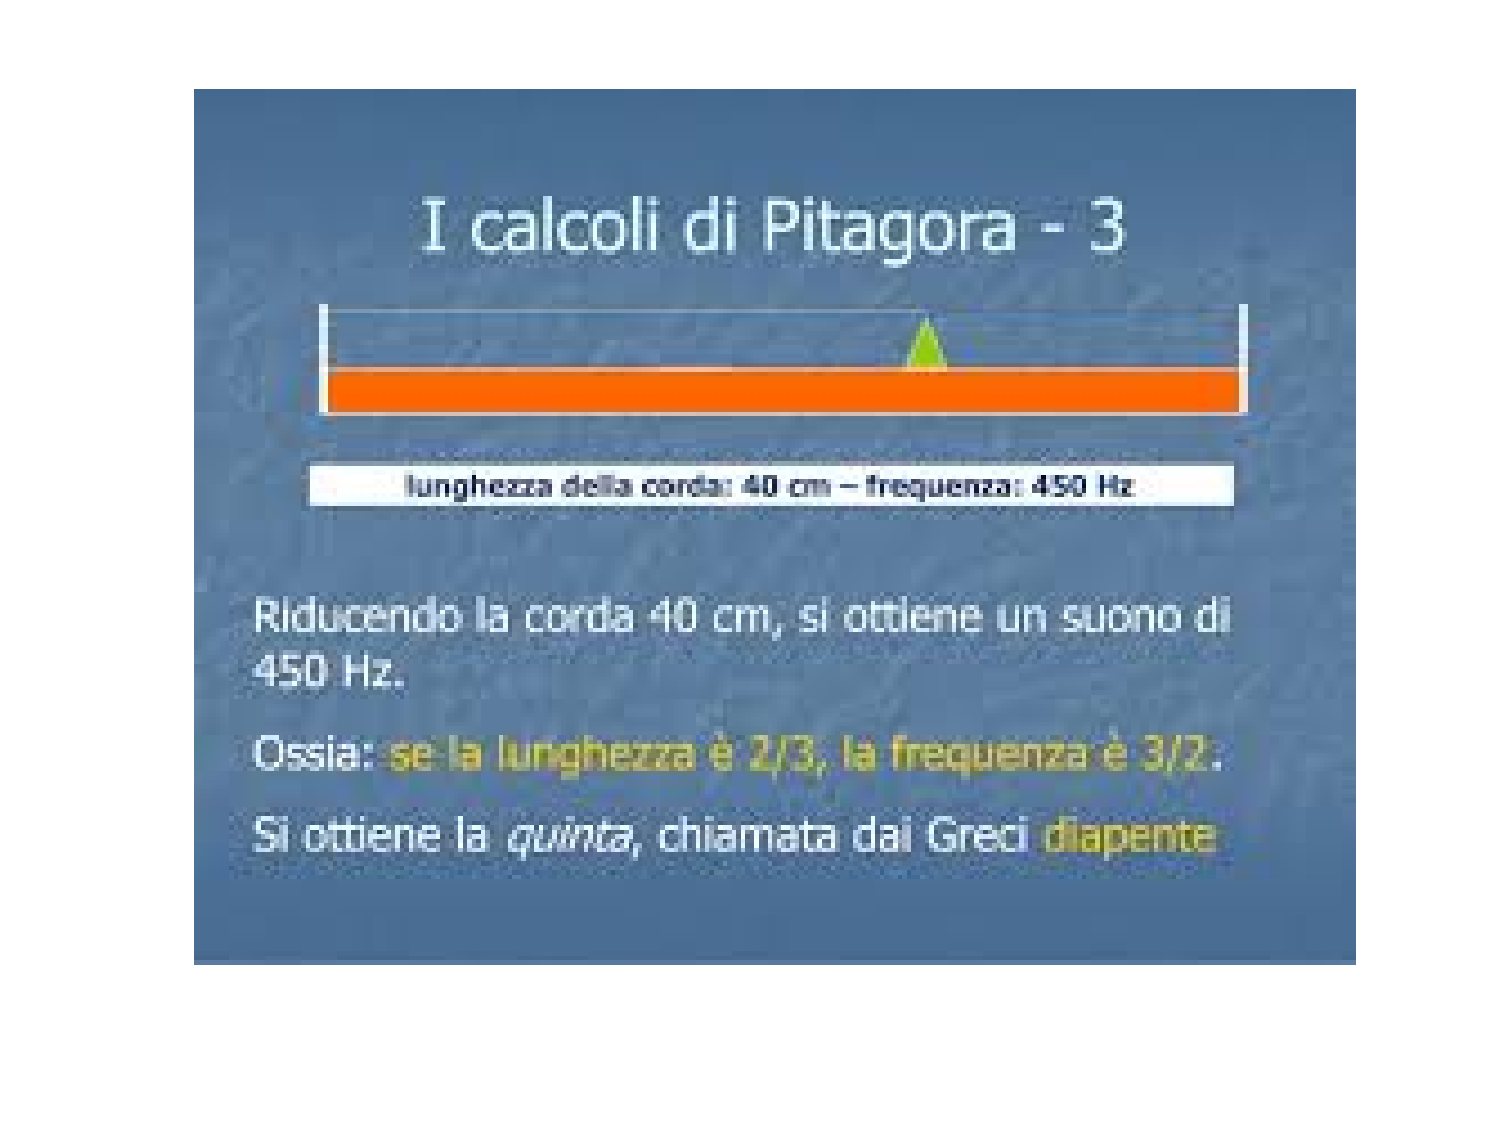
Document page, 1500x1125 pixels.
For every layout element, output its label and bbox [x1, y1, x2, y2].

picture [194, 89, 1356, 965]
